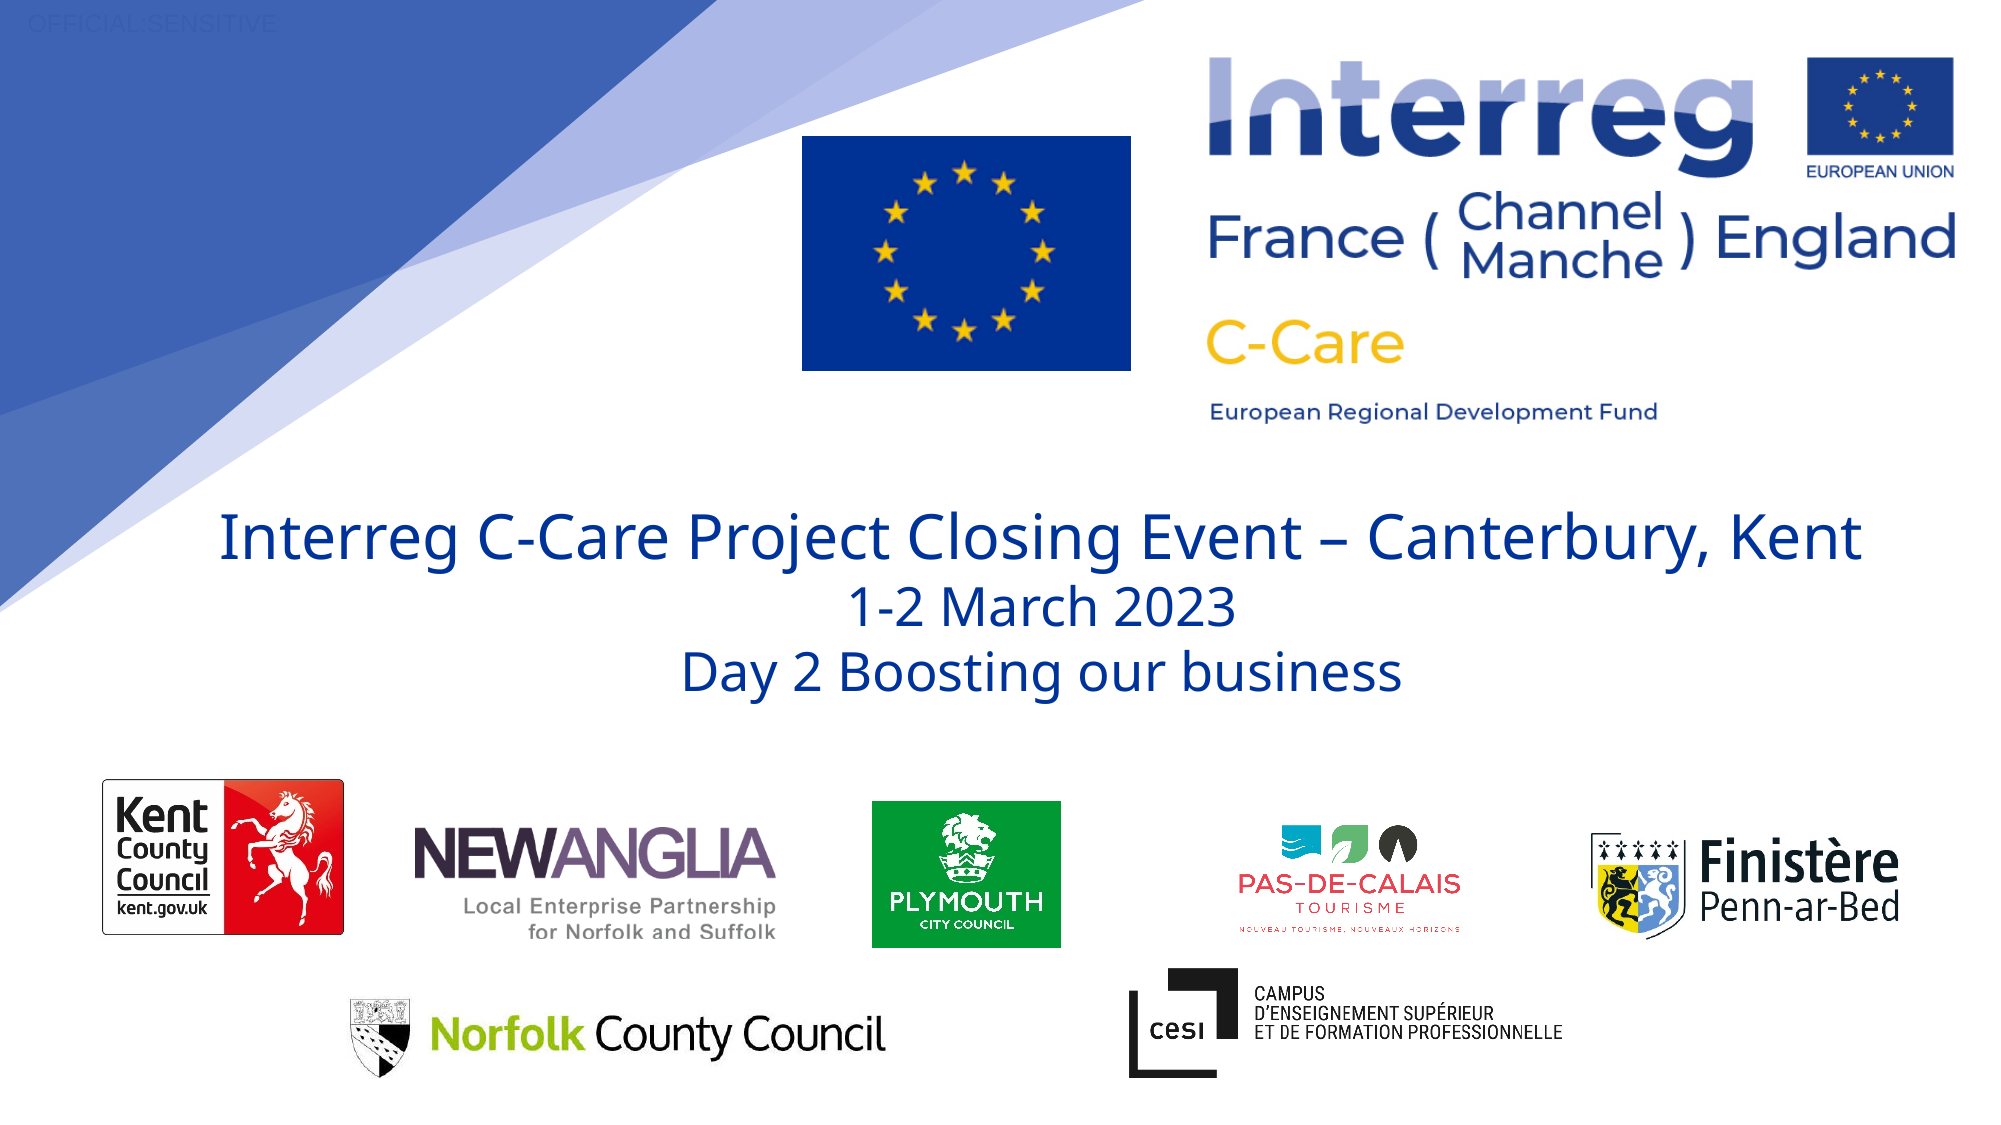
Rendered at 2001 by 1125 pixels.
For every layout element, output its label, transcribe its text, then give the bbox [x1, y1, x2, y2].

picture [97, 775, 347, 939]
text_box [313, 47, 1866, 164]
text_box Interreg C-Care Project Closing Event – Canterbury, Kent 1-2 March 2023 Day 2 Boosting our business [146, 489, 1938, 710]
picture [346, 996, 889, 1079]
picture [1216, 811, 1482, 945]
picture [415, 827, 776, 939]
picture [1143, 0, 2000, 465]
picture [872, 801, 1061, 948]
picture [802, 136, 1131, 371]
picture [1111, 811, 1918, 1095]
